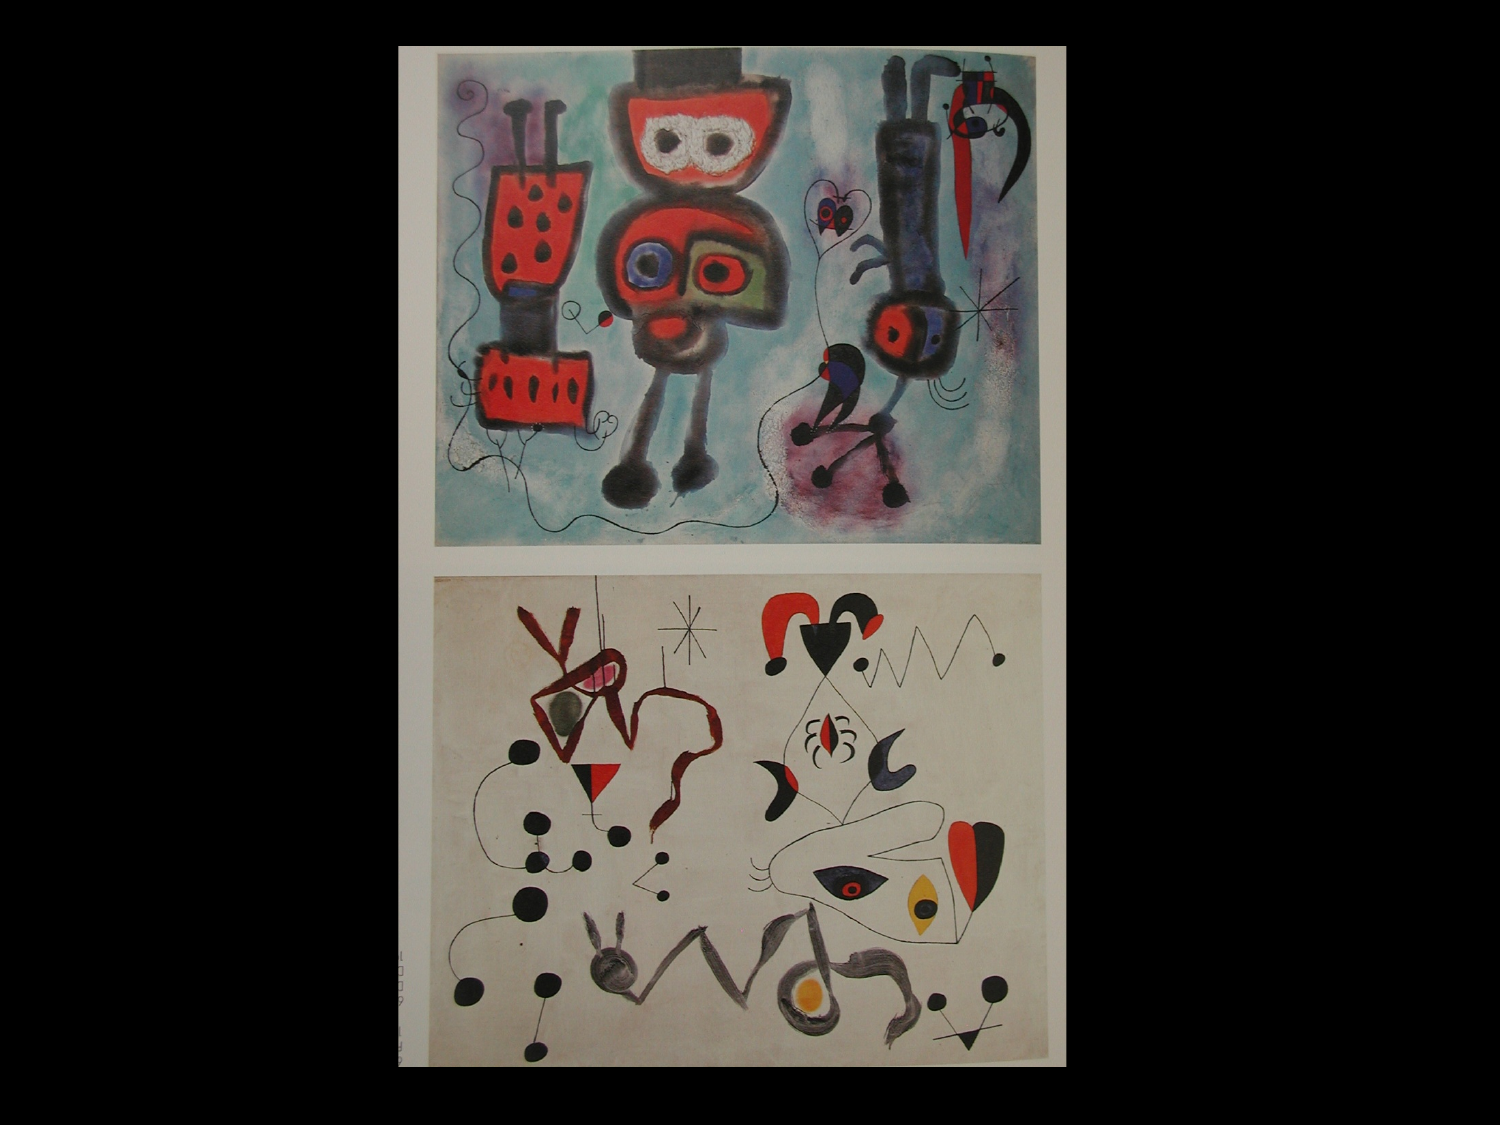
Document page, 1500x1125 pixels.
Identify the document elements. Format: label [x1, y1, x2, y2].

picture [398, 46, 1067, 1067]
